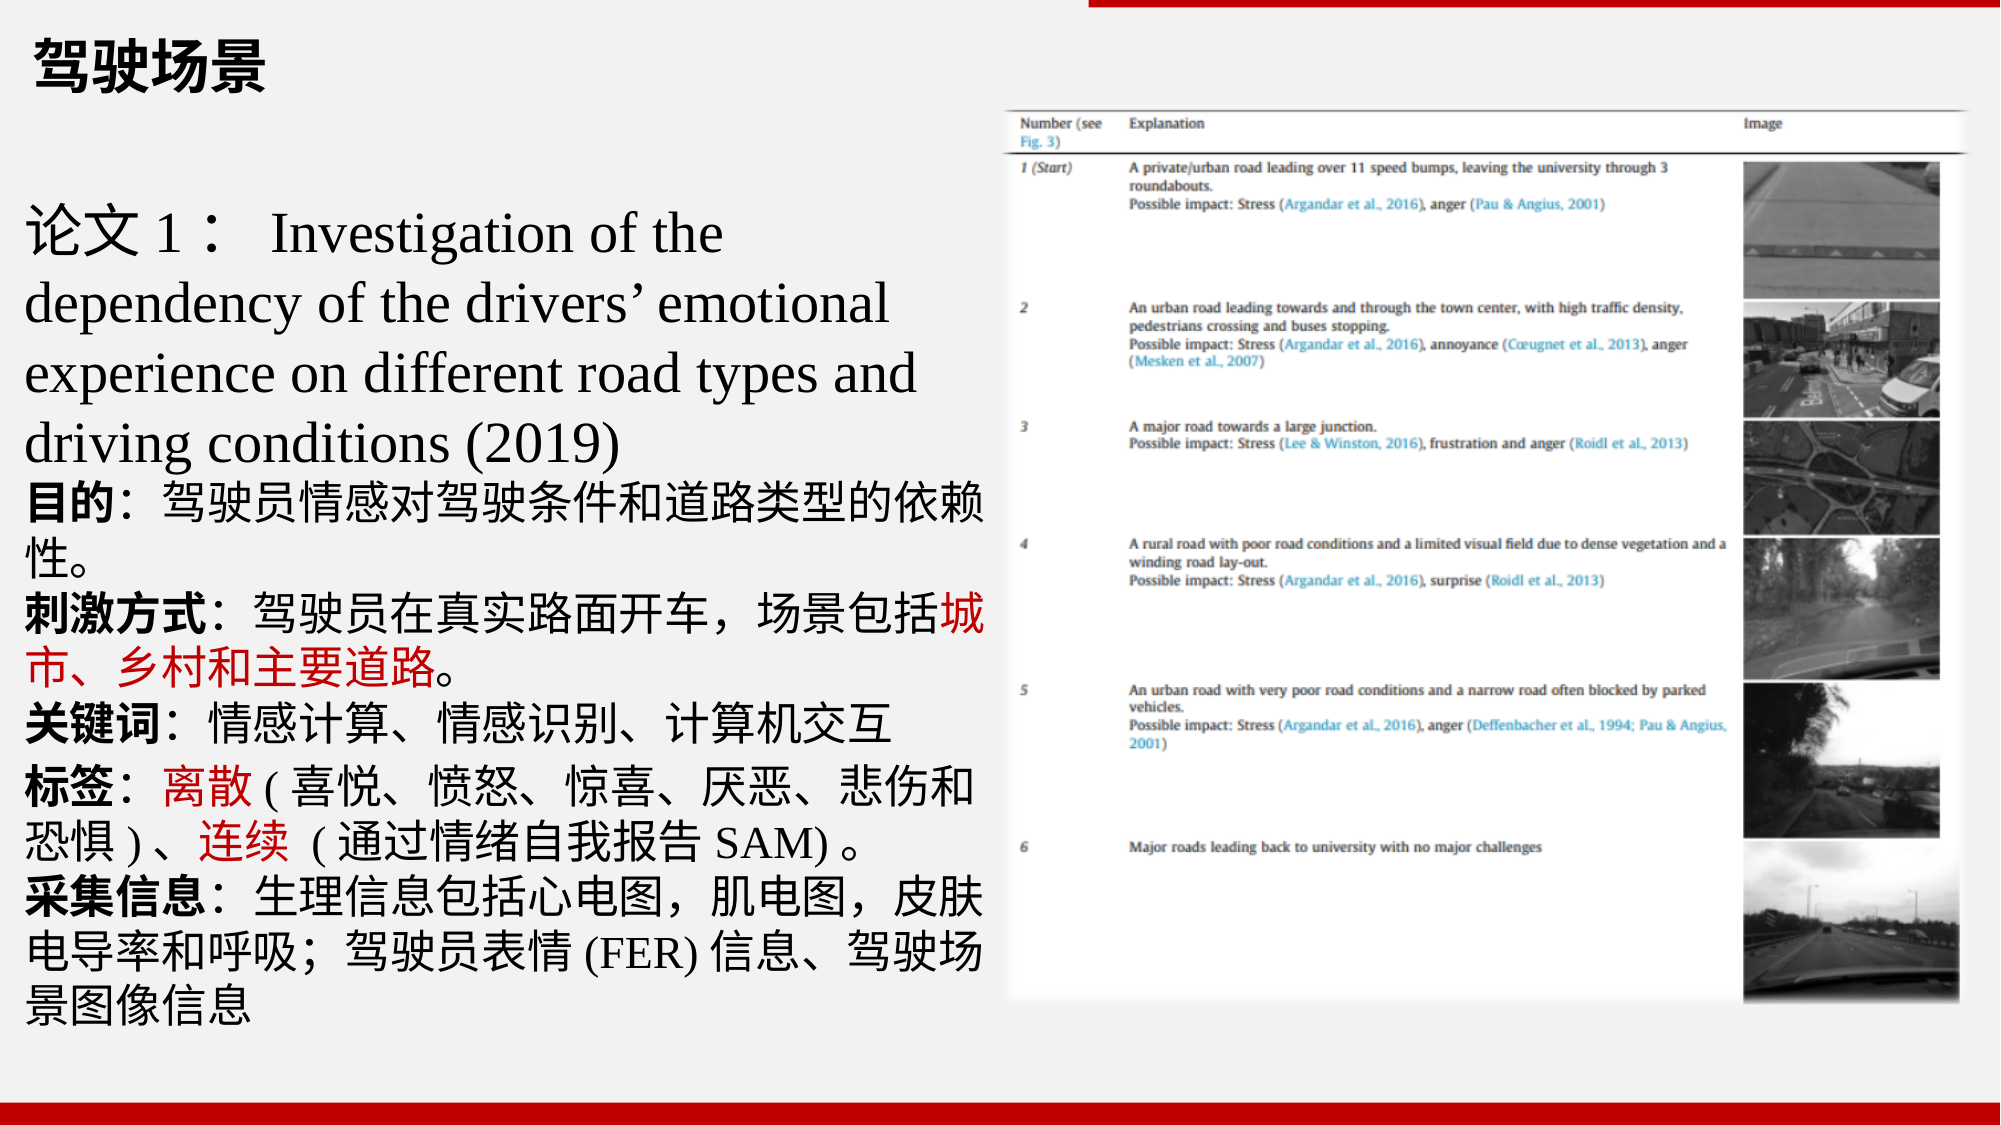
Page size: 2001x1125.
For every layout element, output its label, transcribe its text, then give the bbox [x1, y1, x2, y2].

text_box 论文1：Investigation of the dependency of the drivers’ emotional experience on different road types and driving conditions (2019) 目的：驾驶员情感对驾驶条件和道路类型的依赖性。 刺激方式：驾驶员在真实路面开车，场景包括城市、乡村和主要道路。 关键词：情感计算、情感识别、计算机交互 [9, 186, 999, 757]
text_box 驾驶场景 [0, 0, 302, 108]
text_box 标签：离散(喜悦、愤怒、惊喜、厌恶、悲伤和恐惧)、连续 (通过情绪自我报告SAM)。 采集信息：生理信息包括心电图，肌电图，皮肤电导率和呼吸；驾驶员表情(FER)信息、驾驶场景图像信息 [9, 757, 1018, 1040]
text_box [1088, 0, 2000, 8]
picture [999, 101, 1972, 1009]
text_box [0, 1102, 2000, 1125]
